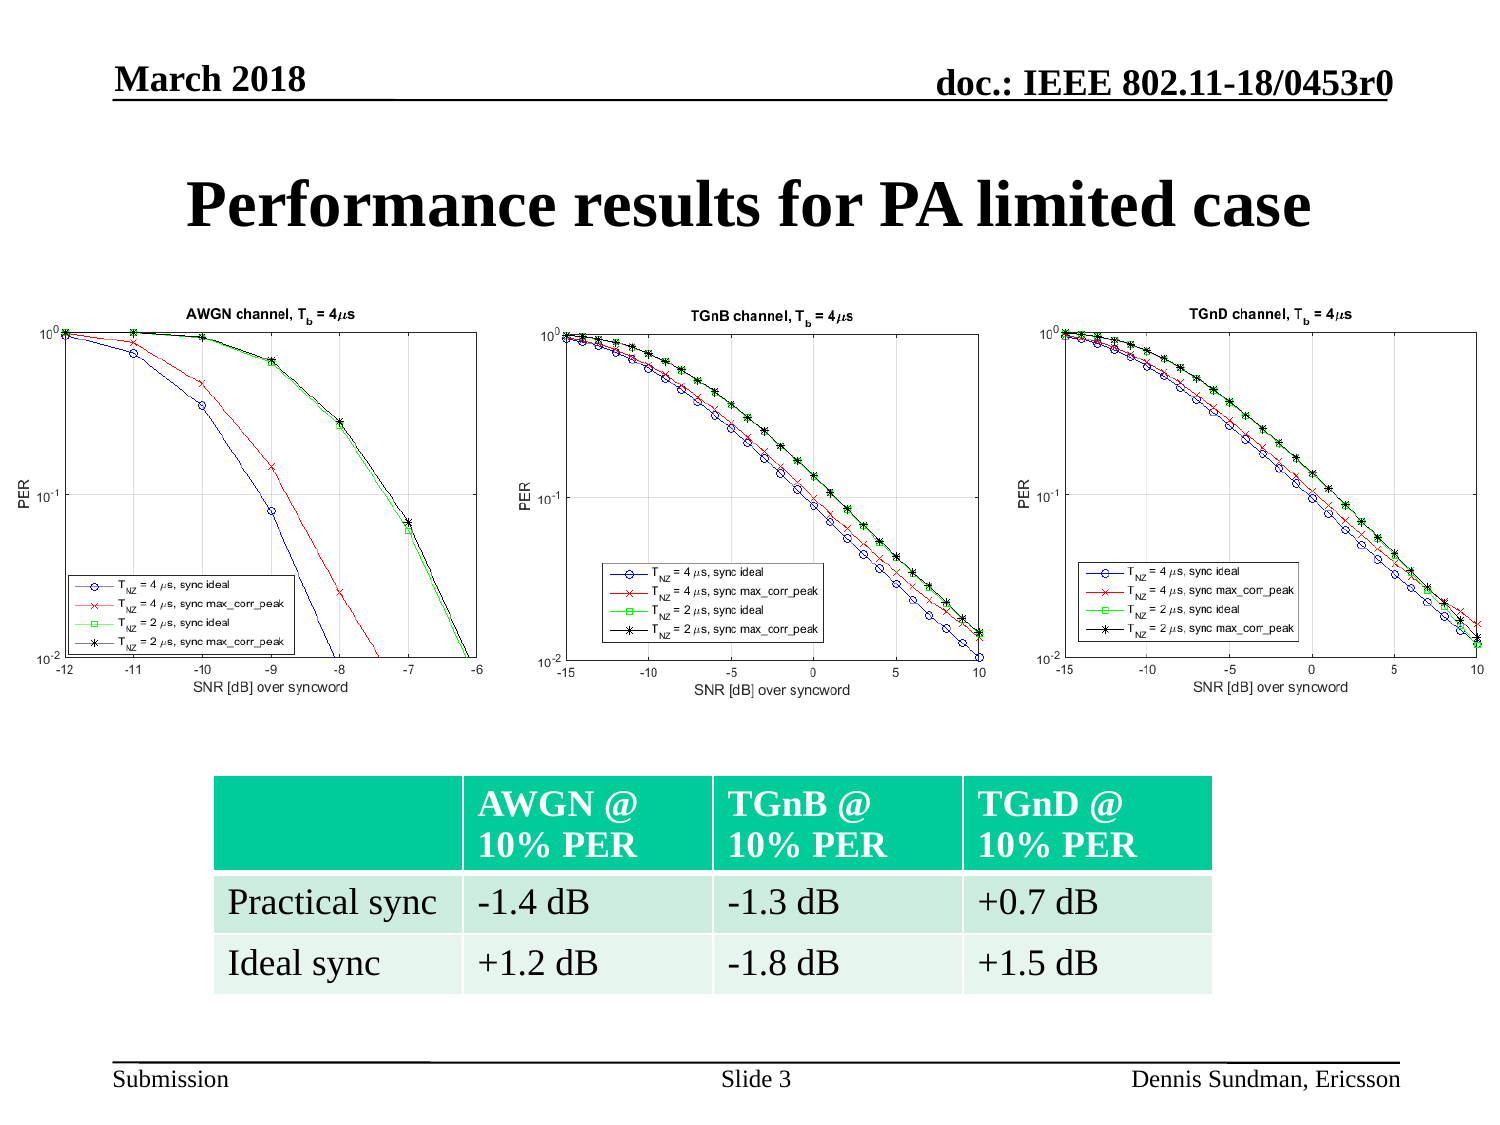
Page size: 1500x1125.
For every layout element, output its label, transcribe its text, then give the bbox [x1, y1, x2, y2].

table_header TGnD @ 10% PER [964, 776, 1212, 870]
table_cell -1.8 dB [714, 935, 962, 994]
table_header AWGN @ 10% PER [464, 776, 712, 870]
title Performance results for PA limited case [112, 112, 1388, 288]
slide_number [114, 54, 423, 100]
picture [0, 302, 1500, 704]
slide_number Slide 3 [712, 1061, 800, 1123]
table_cell -1.3 dB [714, 876, 962, 933]
table_cell +1.2 dB [464, 935, 712, 994]
table_cell +0.7 dB [964, 876, 1212, 933]
table_header TGnB @ 10% PER [714, 776, 962, 870]
table_header [214, 776, 462, 870]
table_cell -1.4 dB [464, 876, 712, 933]
table_cell Ideal sync [214, 935, 462, 994]
table_cell +1.5 dB [964, 935, 1212, 994]
footer Dennis Sundman, Ericsson [878, 1061, 1402, 1093]
table_cell Practical sync [214, 876, 462, 933]
